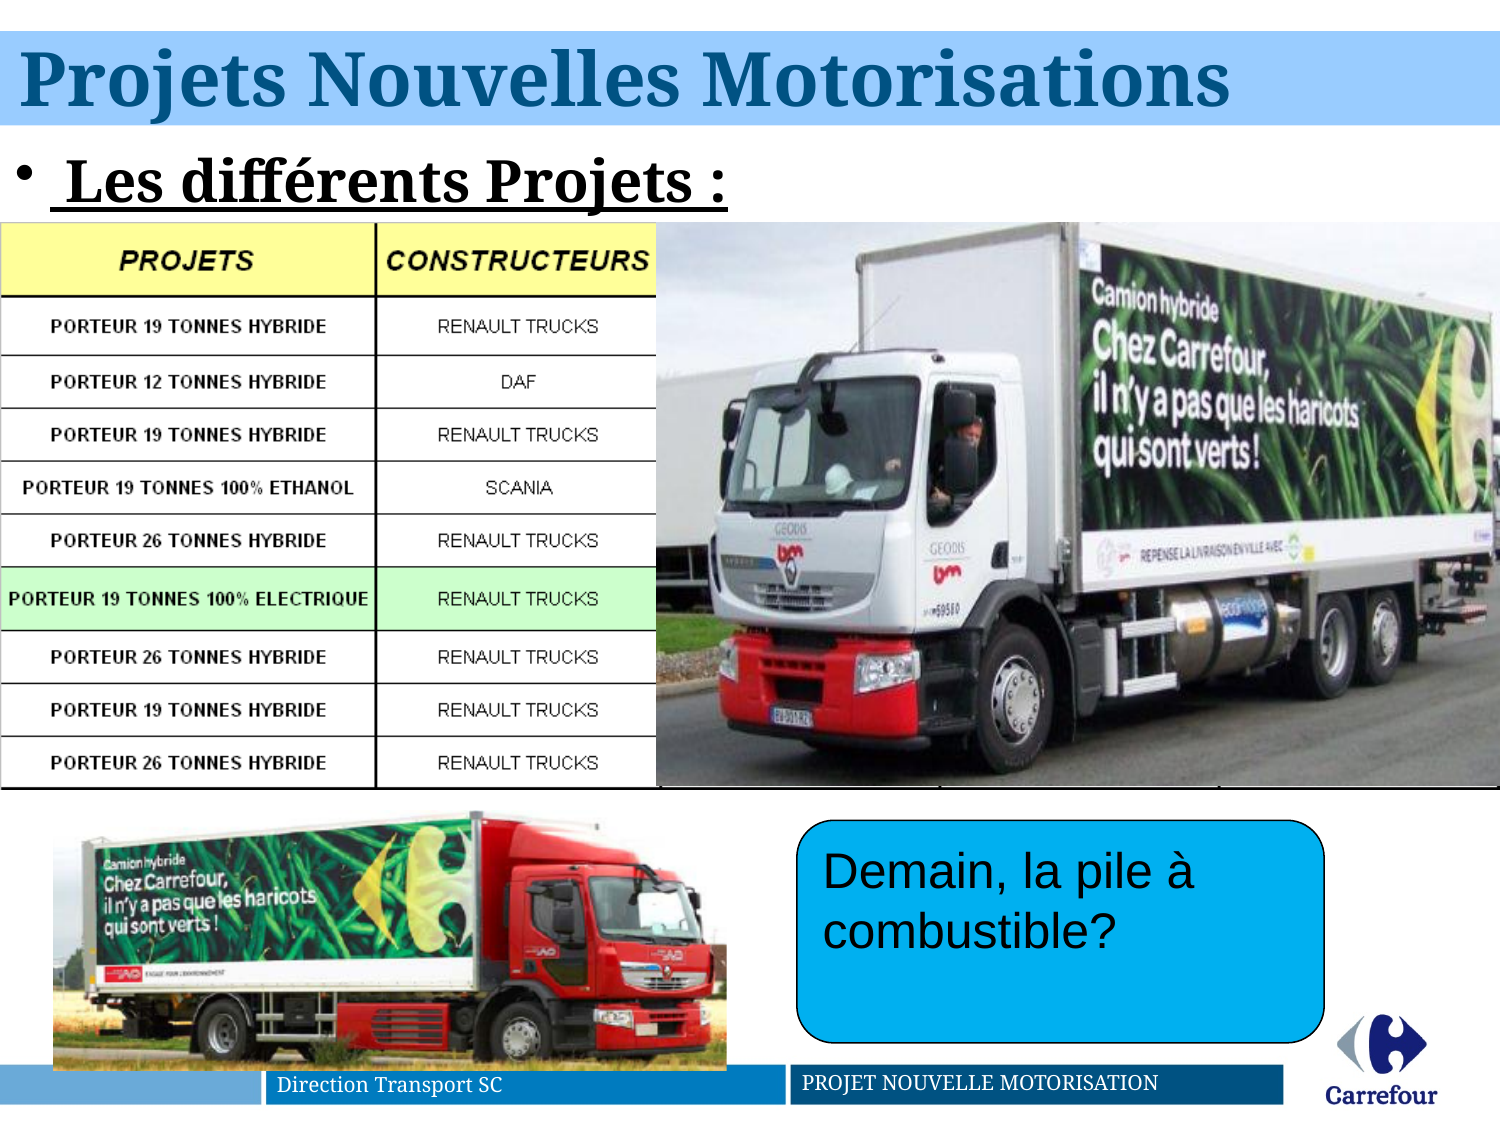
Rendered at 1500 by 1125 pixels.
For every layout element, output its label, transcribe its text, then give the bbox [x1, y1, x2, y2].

text_box Demain, la pile à combustible? [796, 820, 1325, 1043]
picture [0, 222, 1500, 790]
footer PROJET NOUVELLE MOTORISATION [789, 1062, 1281, 1106]
picture [0, 810, 1500, 1125]
text_box Les différents Projets : [0, 137, 1500, 221]
text_box Projets Nouvelles Motorisations [0, 31, 1500, 126]
